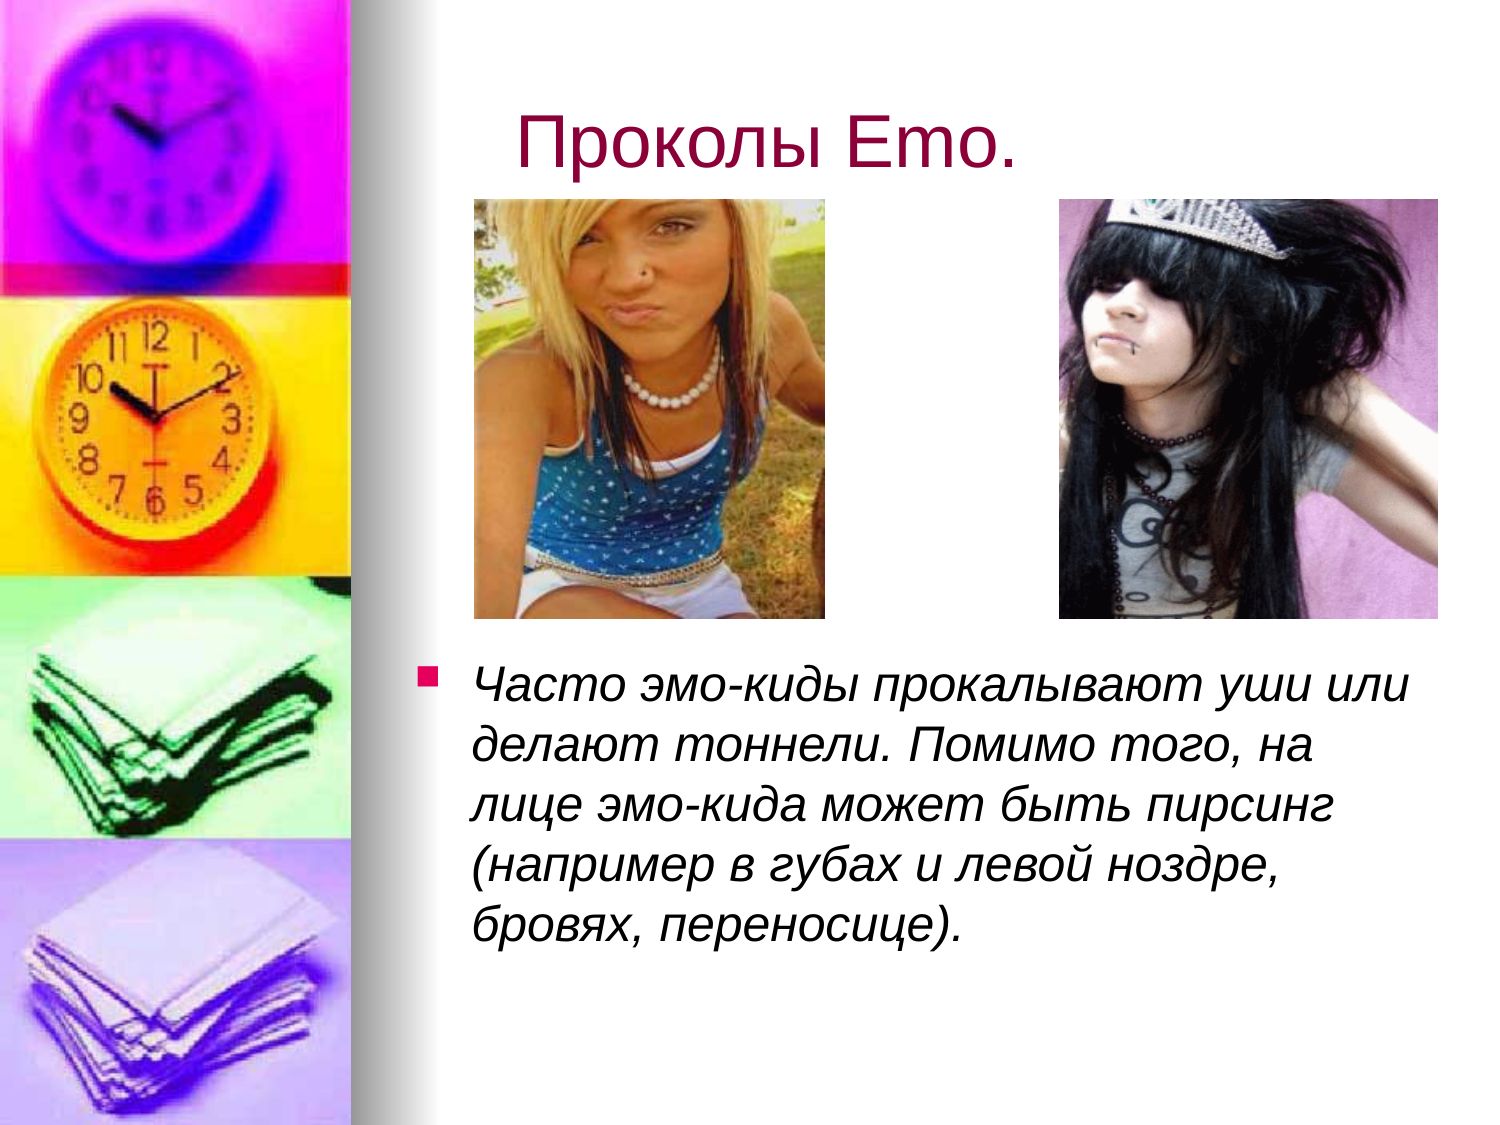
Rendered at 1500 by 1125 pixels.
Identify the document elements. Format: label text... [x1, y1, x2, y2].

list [1059, 199, 1438, 619]
title Проколы Emo. [500, 37, 1500, 238]
picture [0, 0, 351, 1125]
list Часто эмо-киды прокалывают уши или делают тоннели. Помимо того, на лице эмо-кида может быть пирсинг (например в губах и левой ноздре, бровях, переносице). [399, 643, 1450, 1000]
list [474, 199, 825, 619]
